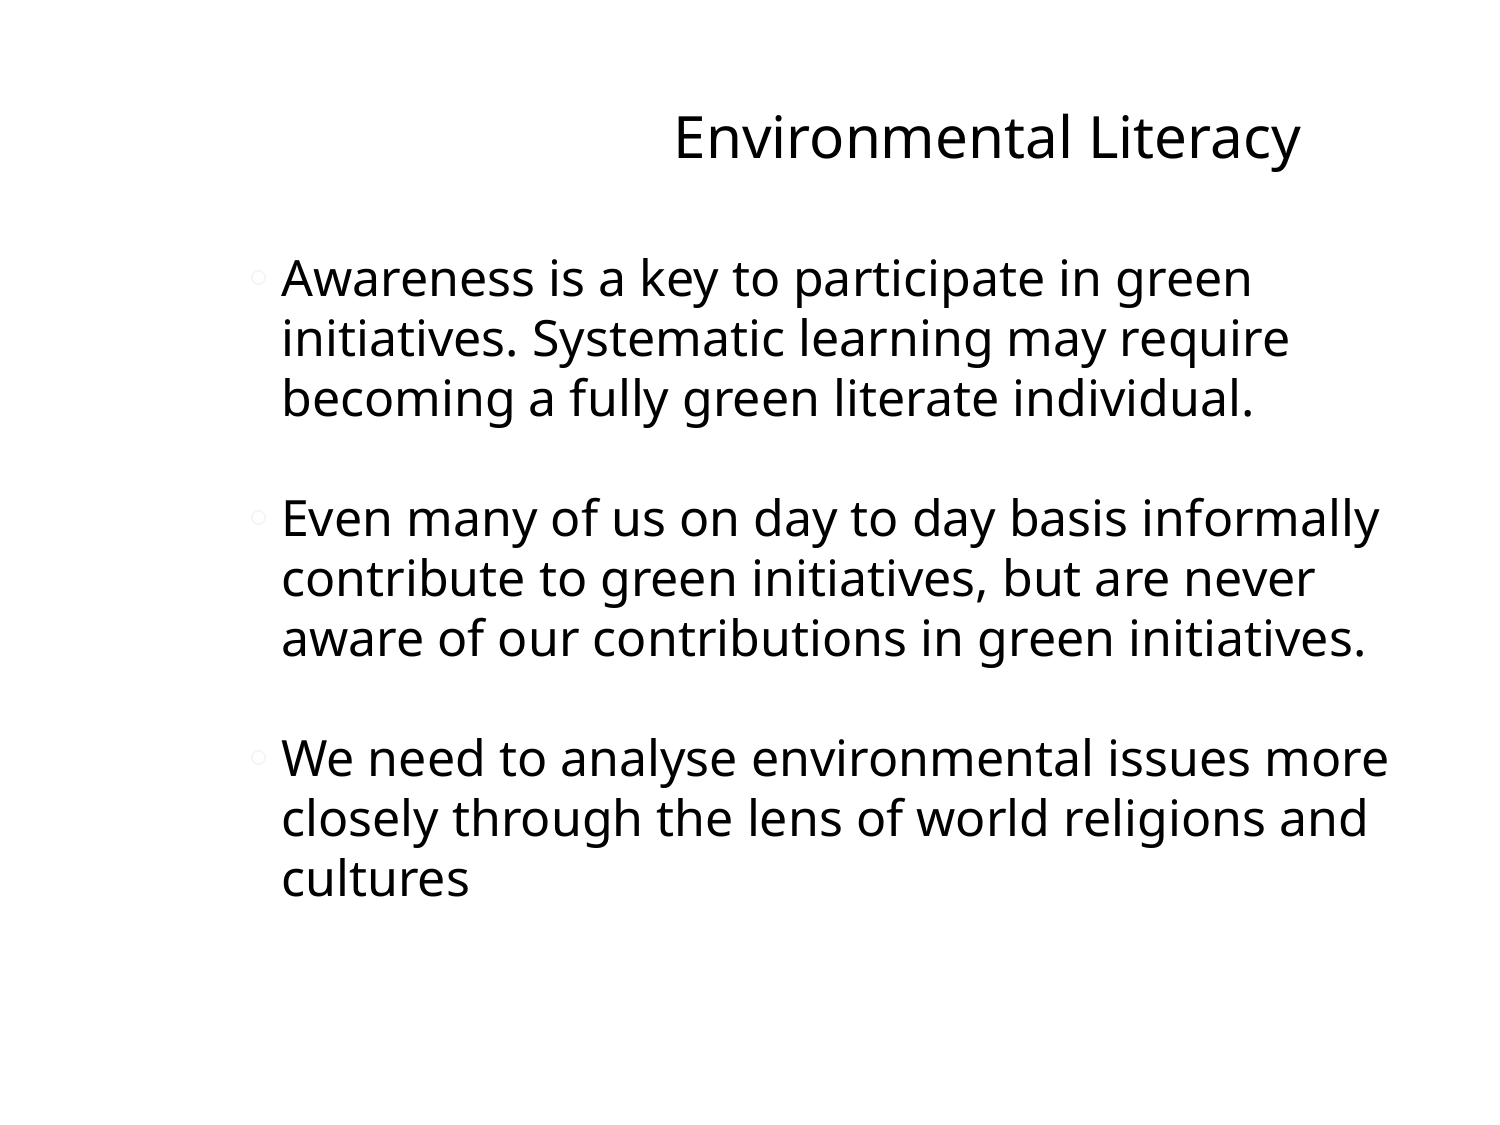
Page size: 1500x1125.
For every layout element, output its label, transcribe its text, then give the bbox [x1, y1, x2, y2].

list Awareness is a key to participate in green initiatives. Systematic learning may require becoming a fully green literate individual. Even many of us on day to day basis informally contribute to green initiatives, but are never aware of our contributions in green initiatives. We need to analyse environmental issues more closely through the lens of world religions and cultures [191, 231, 1412, 1078]
title Environmental Literacy [191, 109, 1317, 185]
